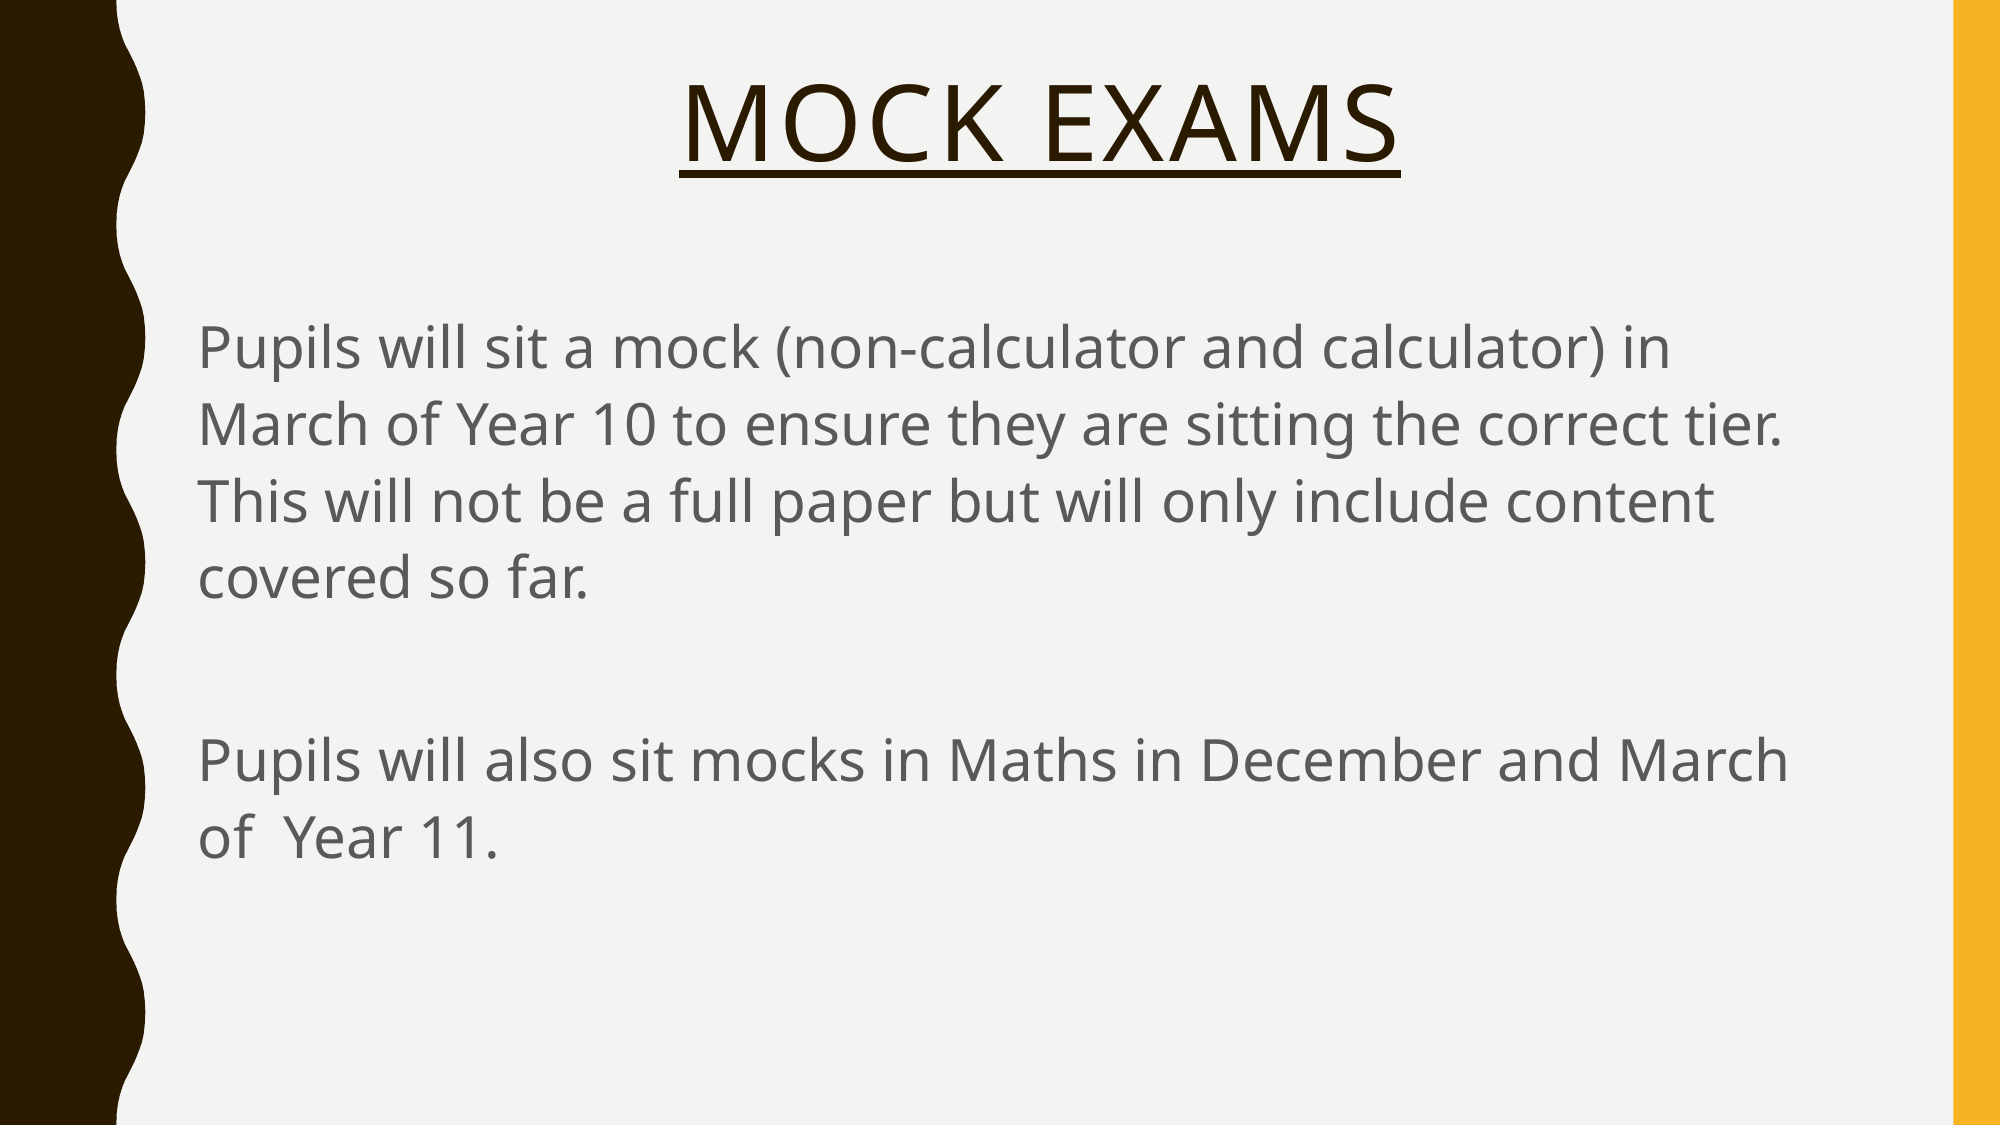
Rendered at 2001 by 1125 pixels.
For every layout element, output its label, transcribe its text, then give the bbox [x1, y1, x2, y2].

text_box Mock Exams [205, 62, 1875, 295]
text_box Pupils will sit a mock (non-calculator and calculator) in March of Year 10 to ensure they are sitting the correct tier. This will not be a full paper but will only include content covered so far. Pupils will also sit mocks in Maths in December and March of Year 11. [183, 295, 1875, 886]
